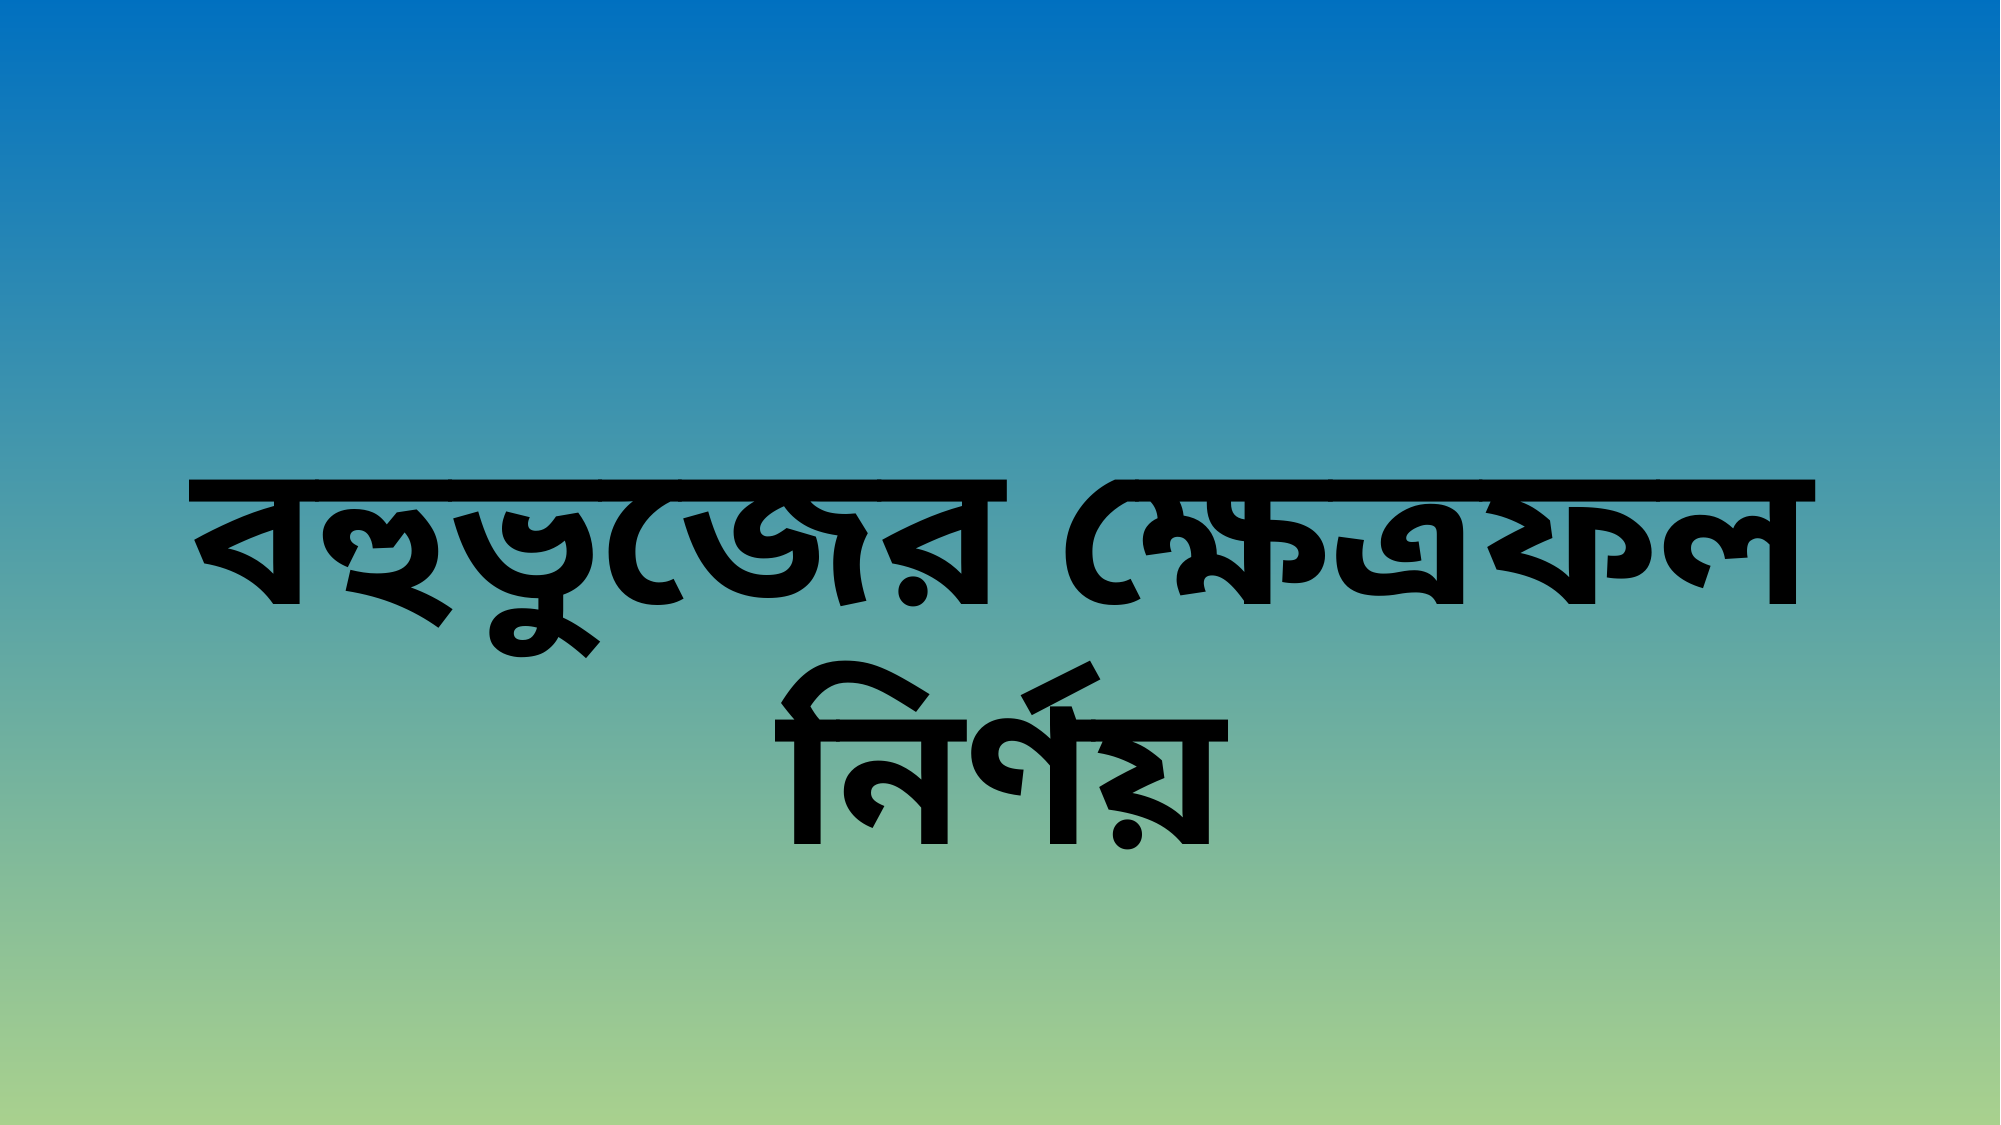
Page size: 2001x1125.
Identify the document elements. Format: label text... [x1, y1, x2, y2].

text_box বহুভুজের ক্ষেত্রফল নির্ণয় [2, 397, 2000, 892]
